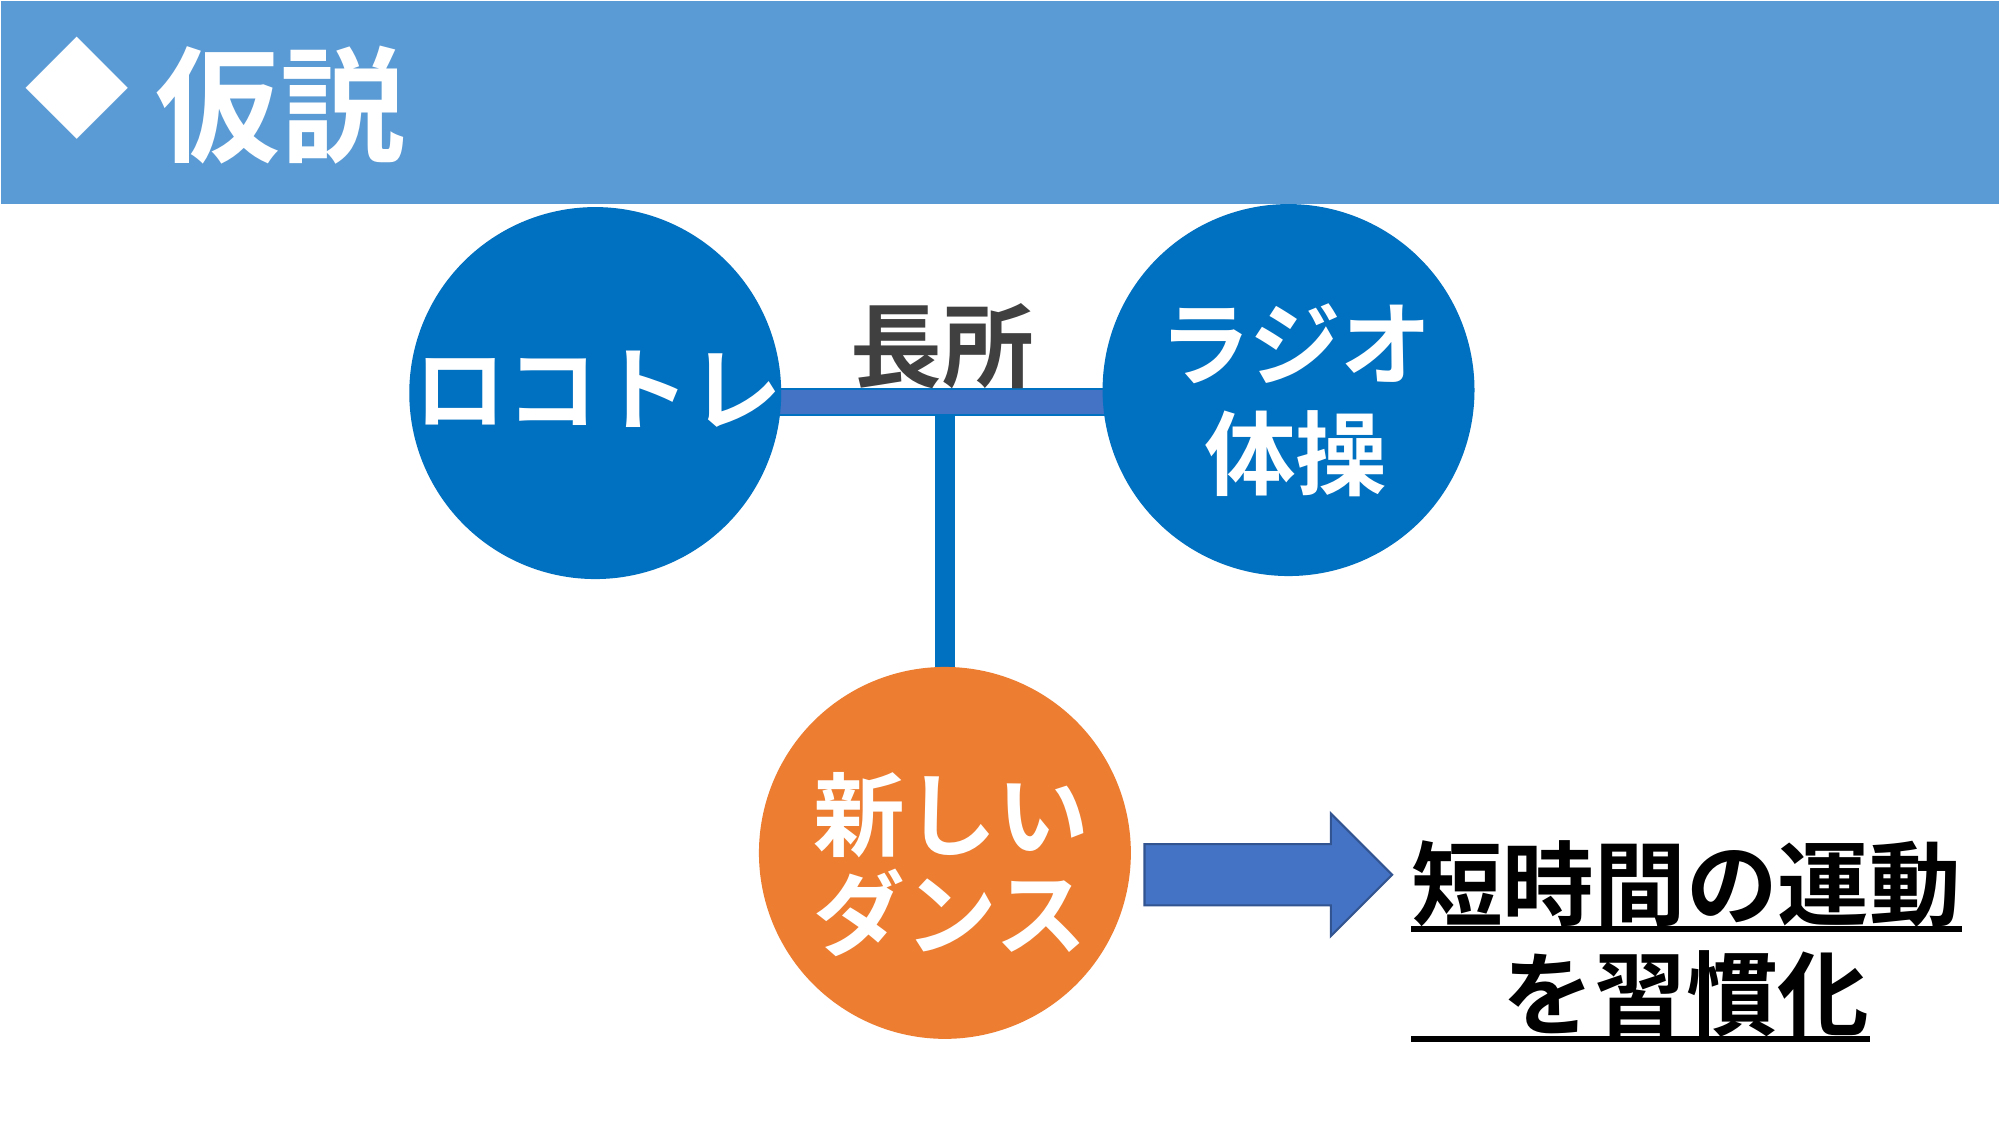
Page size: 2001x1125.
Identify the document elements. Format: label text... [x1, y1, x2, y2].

text_box [422, 207, 768, 324]
text_box [1139, 204, 1438, 279]
text_box [0, 0, 2000, 206]
text_box [816, 987, 1074, 1039]
text_box [935, 416, 955, 667]
list 新しいダンス [799, 762, 1130, 987]
title 仮説 [0, 3, 1725, 221]
text_box [758, 666, 1108, 969]
text_box 長所 [835, 281, 1136, 406]
text_box [1143, 810, 1394, 939]
text_box [495, 550, 696, 580]
text_box [1149, 514, 1428, 577]
text_box ロコトレ [385, 324, 812, 550]
text_box ラジオ体操 [1103, 279, 1489, 514]
text_box [812, 388, 1103, 416]
text_box 短時間の運動 を習慣化 [1396, 819, 2000, 1055]
